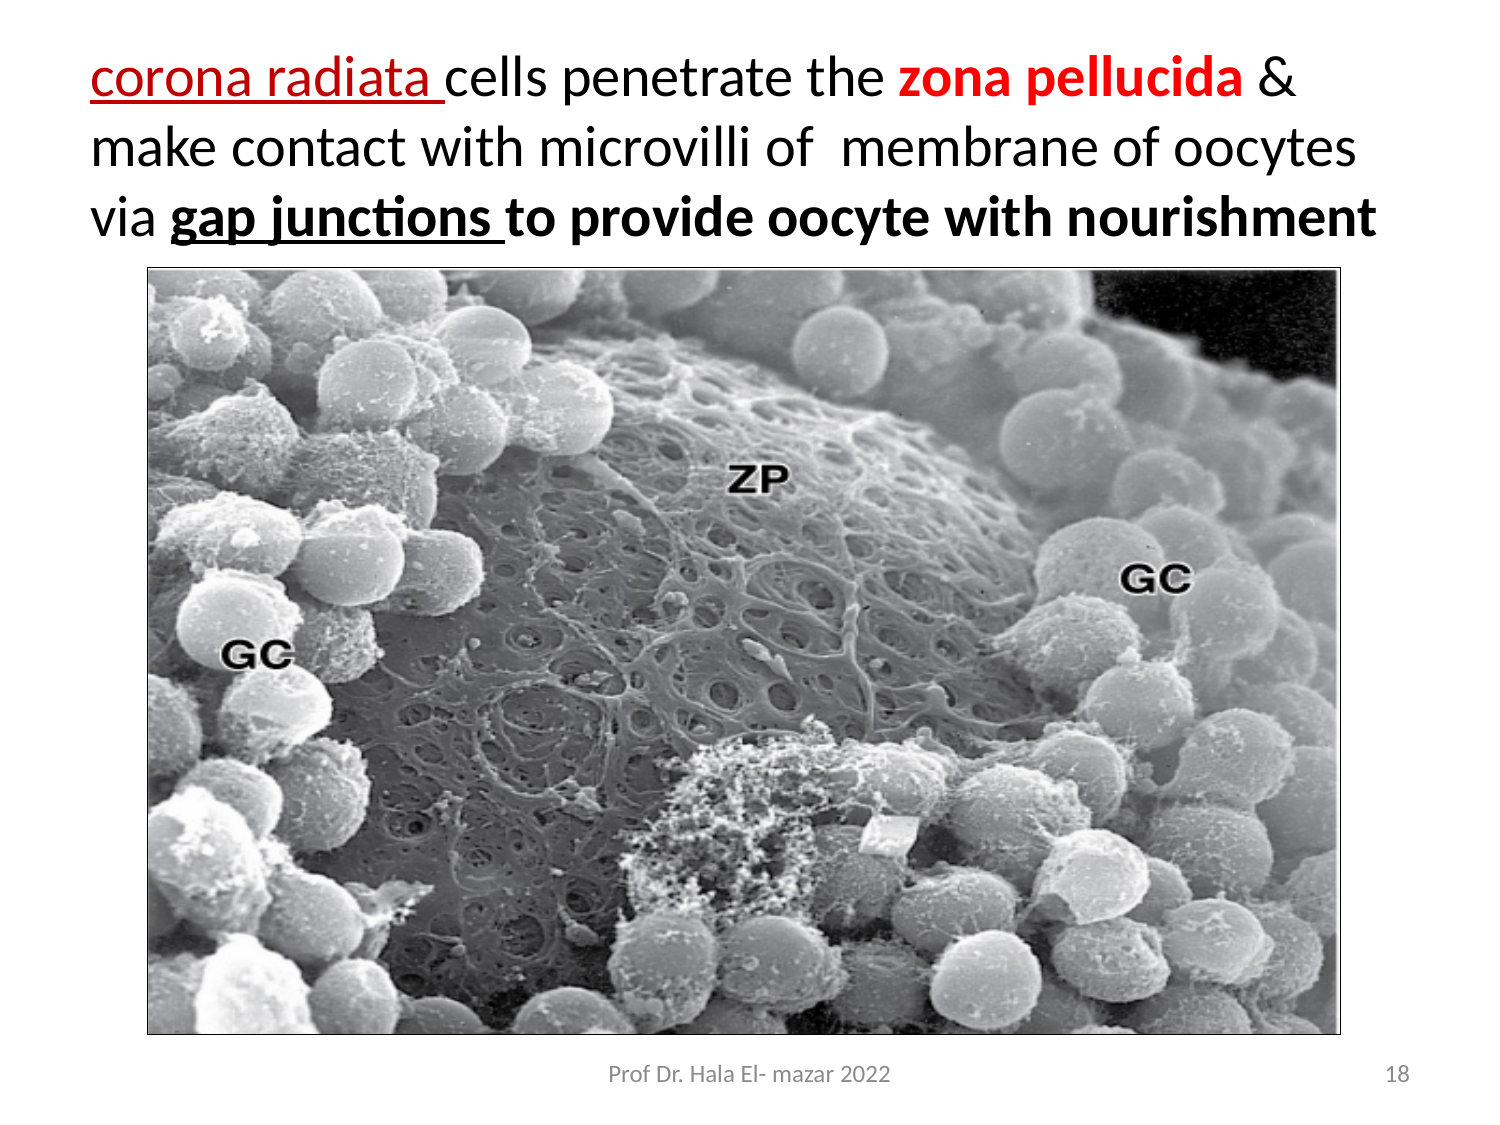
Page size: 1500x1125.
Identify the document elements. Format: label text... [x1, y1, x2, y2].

picture [147, 266, 1341, 1036]
list corona radiata cells penetrate the zona pellucida & make contact with microvilli of membrane of oocytes via gap junctions to provide oocyte with nourishment [75, 30, 1425, 1083]
slide_number 18 [1074, 1042, 1425, 1103]
footer Prof Dr. Hala El- mazar 2022 [512, 1044, 988, 1103]
